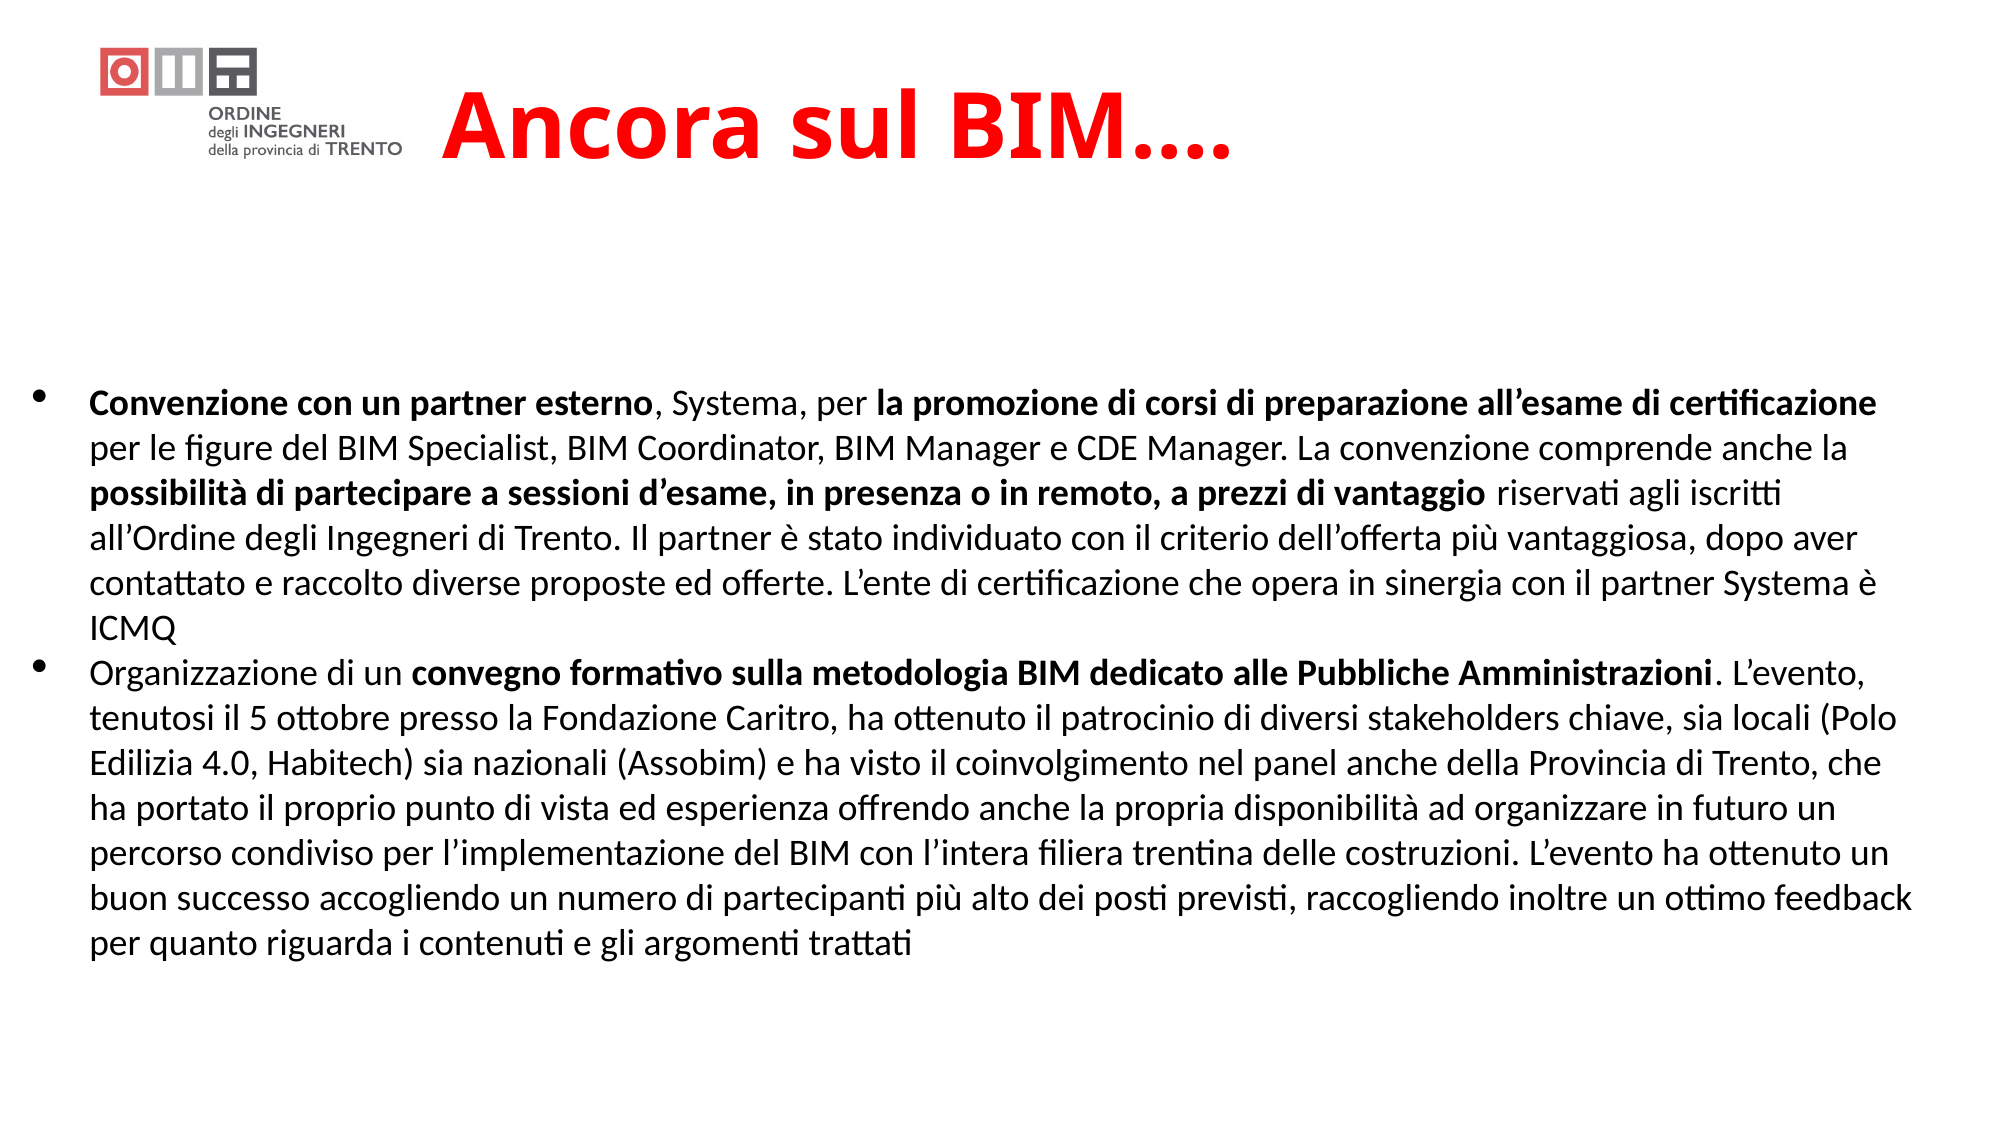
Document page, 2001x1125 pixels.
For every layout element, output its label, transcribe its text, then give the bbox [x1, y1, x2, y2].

text_box Convenzione con un partner esterno, Systema, per la promozione di corsi di preparazione all’esame di certificazione per le figure del BIM Specialist, BIM Coordinator, BIM Manager e CDE Manager. La convenzione comprende anche la possibilità di partecipare a sessioni d’esame, in presenza o in remoto, a prezzi di vantaggio riservati agli iscritti all’Ordine degli Ingegneri di Trento. Il partner è stato individuato con il criterio dell’offerta più vantaggiosa, dopo aver contattato e raccolto diverse proposte ed offerte. L’ente di certificazione che opera in sinergia con il partner Systema è ICMQ Organizzazione di un convegno formativo sulla metodologia BIM dedicato alle Pubbliche Amministrazioni. L’evento, tenutosi il 5 ottobre presso la Fondazione Caritro, ha ottenuto il patrocinio di diversi stakeholders chiave, sia locali (Polo Edilizia 4.0, Habitech) sia nazionali (Assobim) e ha visto il coinvolgimento nel panel anche della Provincia di Trento, che ha portato il proprio punto di vista ed esperienza offrendo anche la propria disponibilità ad organizzare in futuro un percorso condiviso per l’implementazione del BIM con l’intera filiera trentina delle costruzioni. L’evento ha ottenuto un buon successo accogliendo un numero di partecipanti più alto dei posti previsti, raccogliendo inoltre un ottimo feedback per quanto riguarda i contenuti e gli argomenti trattati [18, 371, 1945, 971]
title Ancora sul BIM…. [191, 20, 1488, 238]
picture [96, 41, 406, 166]
